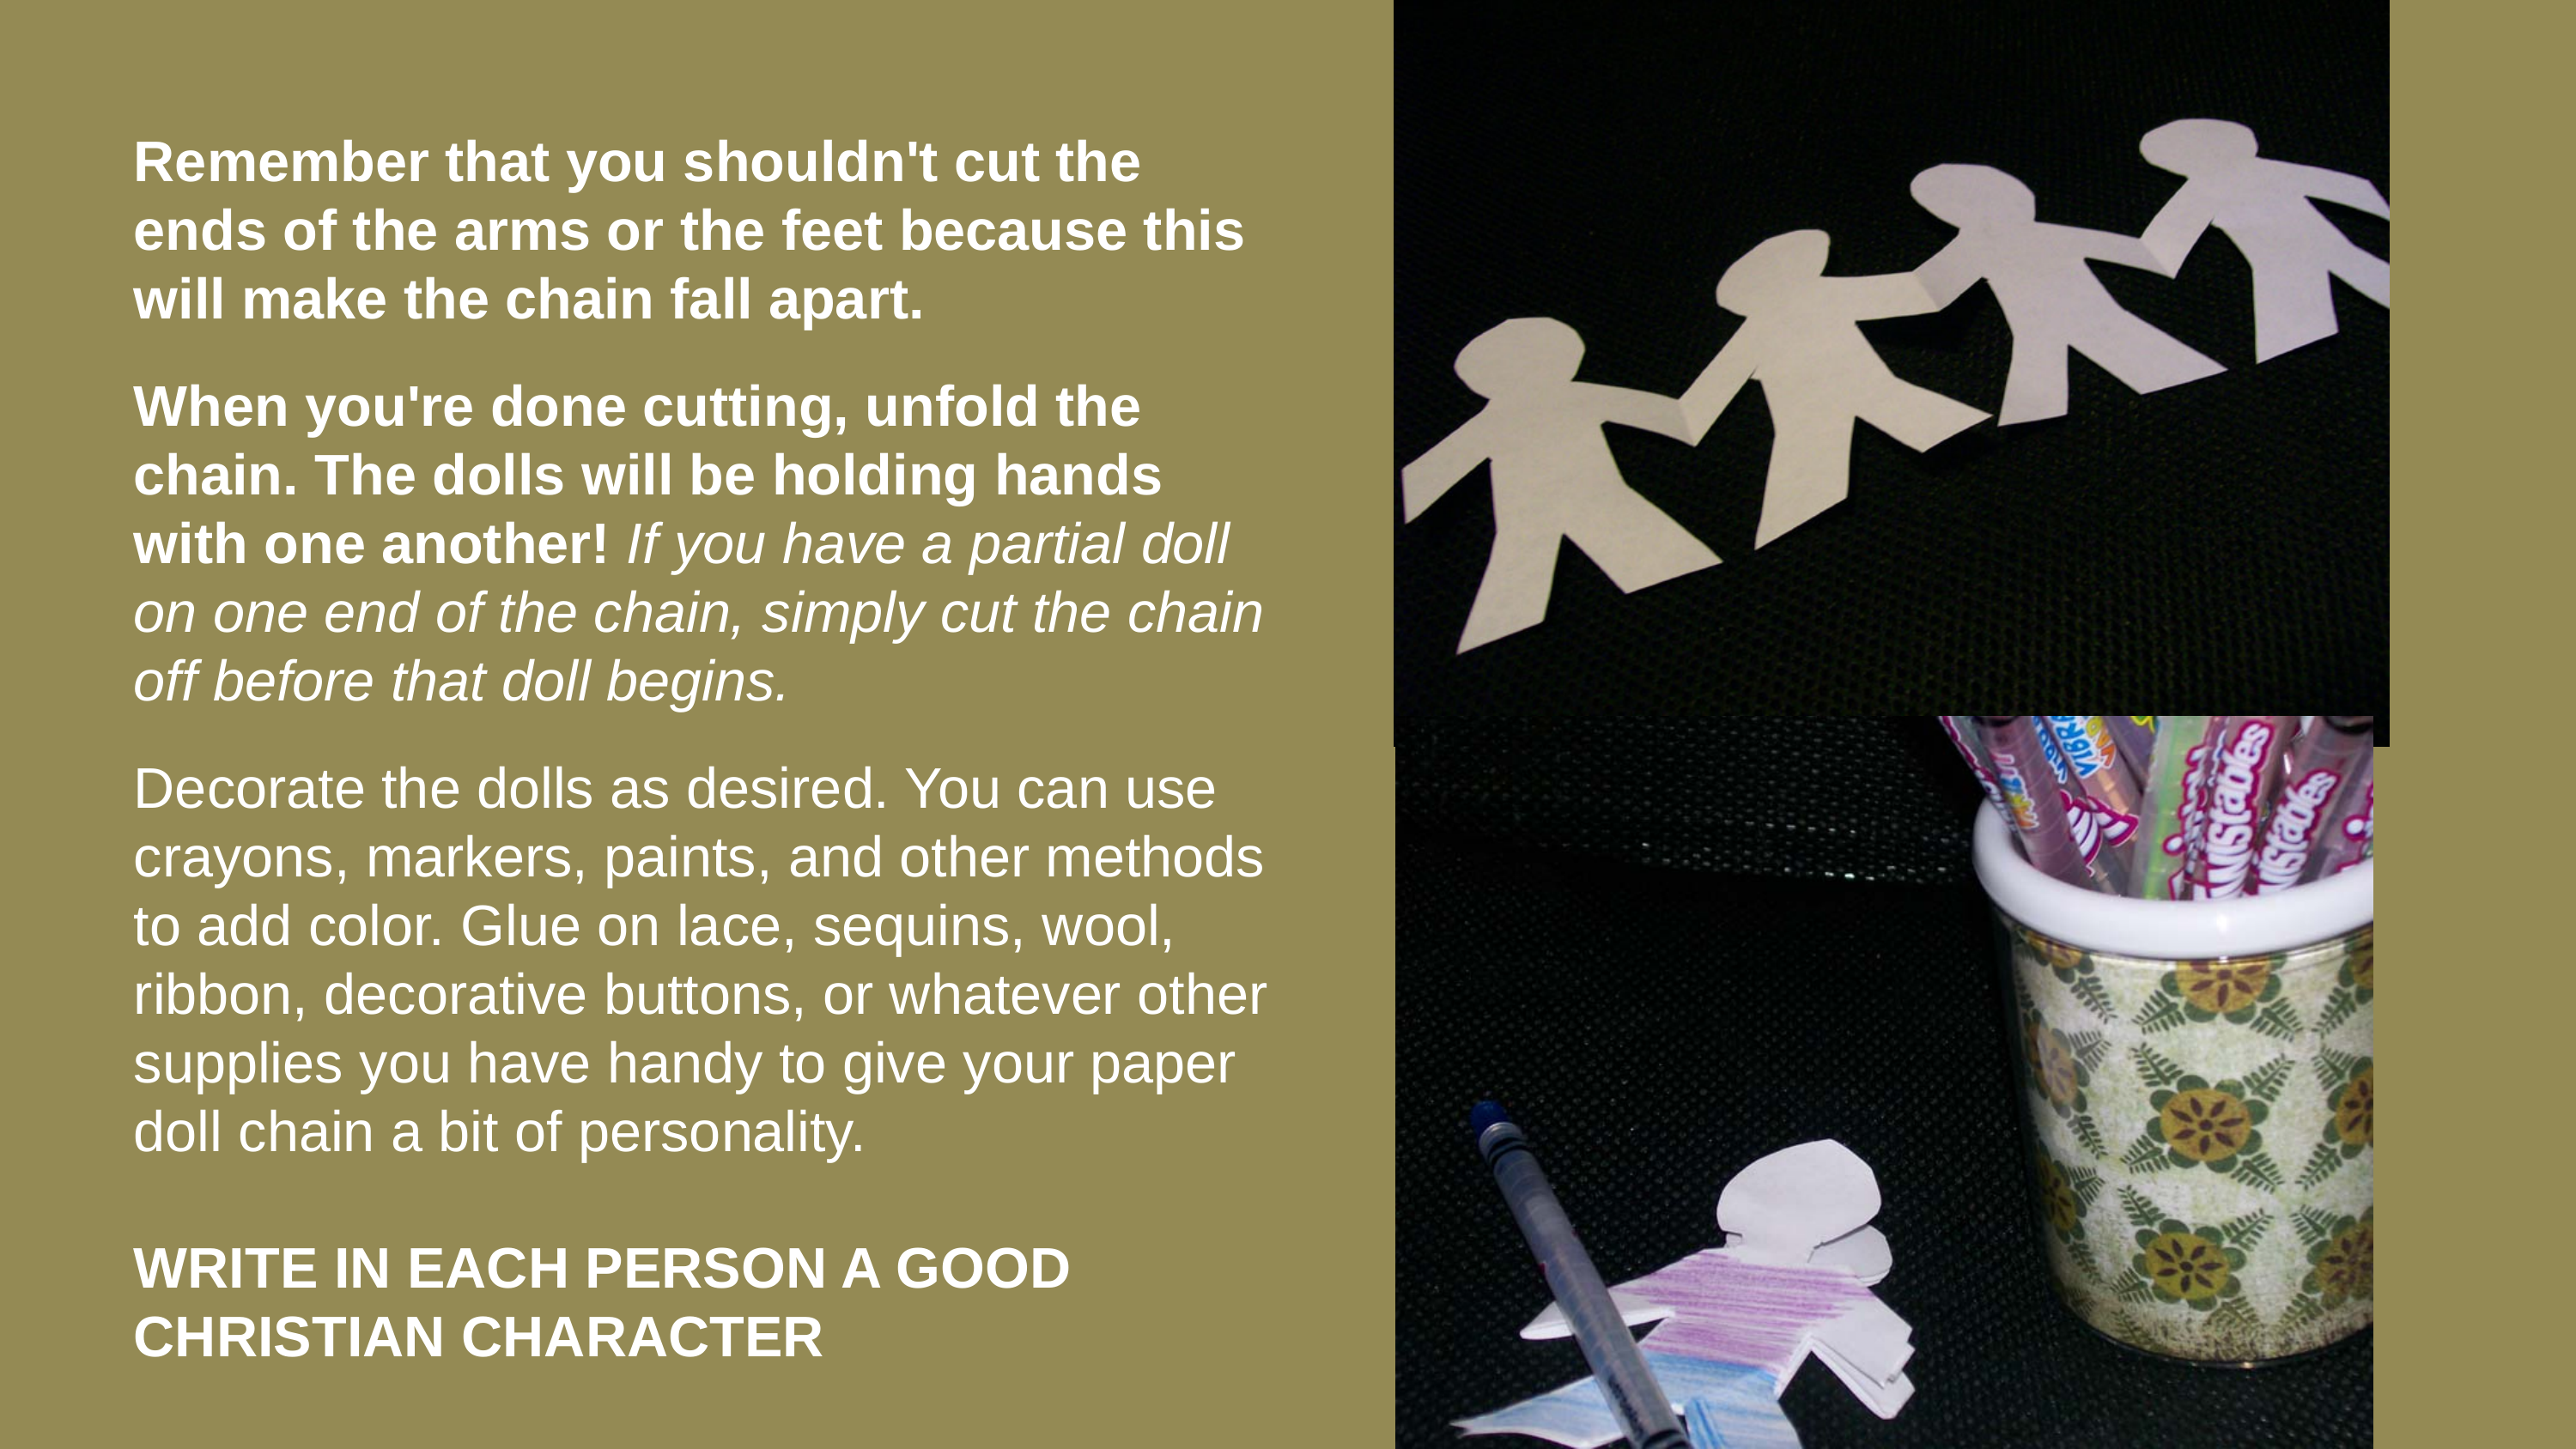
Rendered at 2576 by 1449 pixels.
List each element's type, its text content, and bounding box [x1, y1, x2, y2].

text_box Remember that you shouldn't cut the ends of the arms or the feet because this will make the chain fall apart. When you're done cutting, unfold the chain. The dolls will be holding hands with one another! If you have a partial doll on one end of the chain, simply cut the chain off before that doll begins. Decorate the dolls as desired. You can use crayons, markers, paints, and other methods to add color. Glue on lace, sequins, wool, ribbon, decorative buttons, or whatever other supplies you have handy to give your paper doll chain a bit of personality. WRITE IN EACH PERSON A GOOD CHRISTIAN CHARACTER [120, 118, 1294, 1375]
picture [1394, 0, 2391, 1449]
